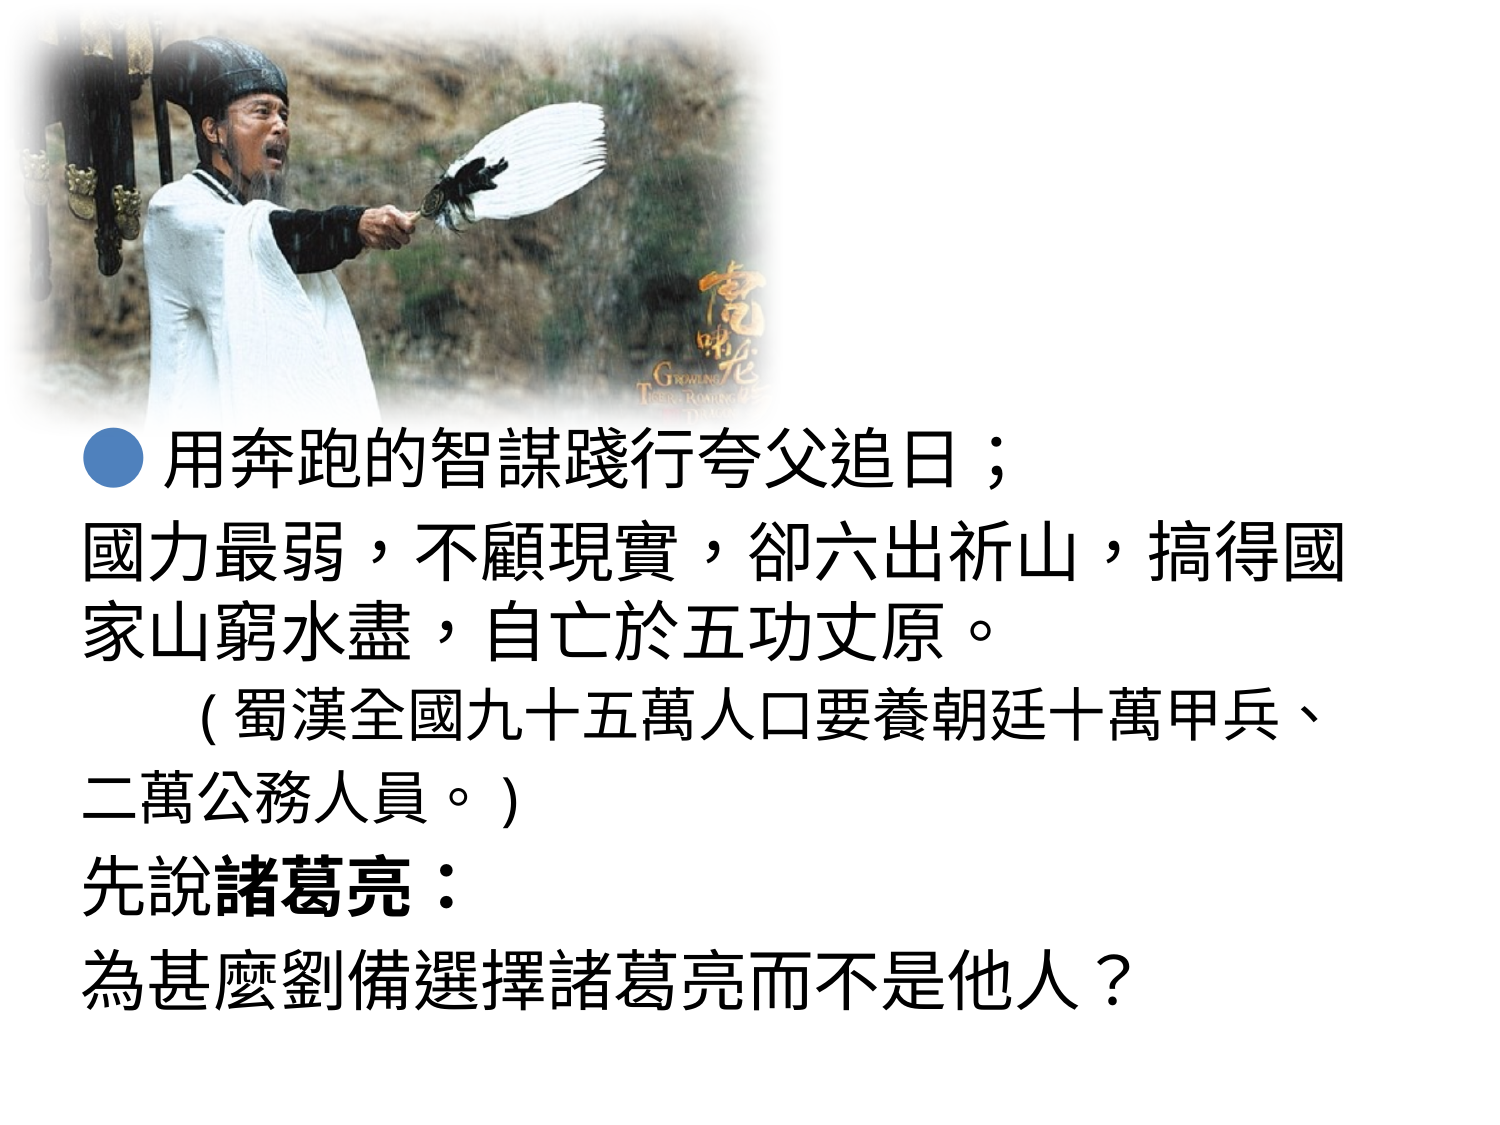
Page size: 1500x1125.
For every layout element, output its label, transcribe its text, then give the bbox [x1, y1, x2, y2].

list ●用奔跑的智謀踐行夸父追日； 國力最弱，不顧現實，卻六出祈山，搞得國家山窮水盡，自亡於五功丈原。 (蜀漢全國九十五萬人口要養朝廷十萬甲兵、 二萬公務人員。) 先說諸葛亮： 為甚麼劉備選擇諸葛亮而不是他人？ [64, 408, 1415, 1083]
picture [0, 0, 786, 440]
